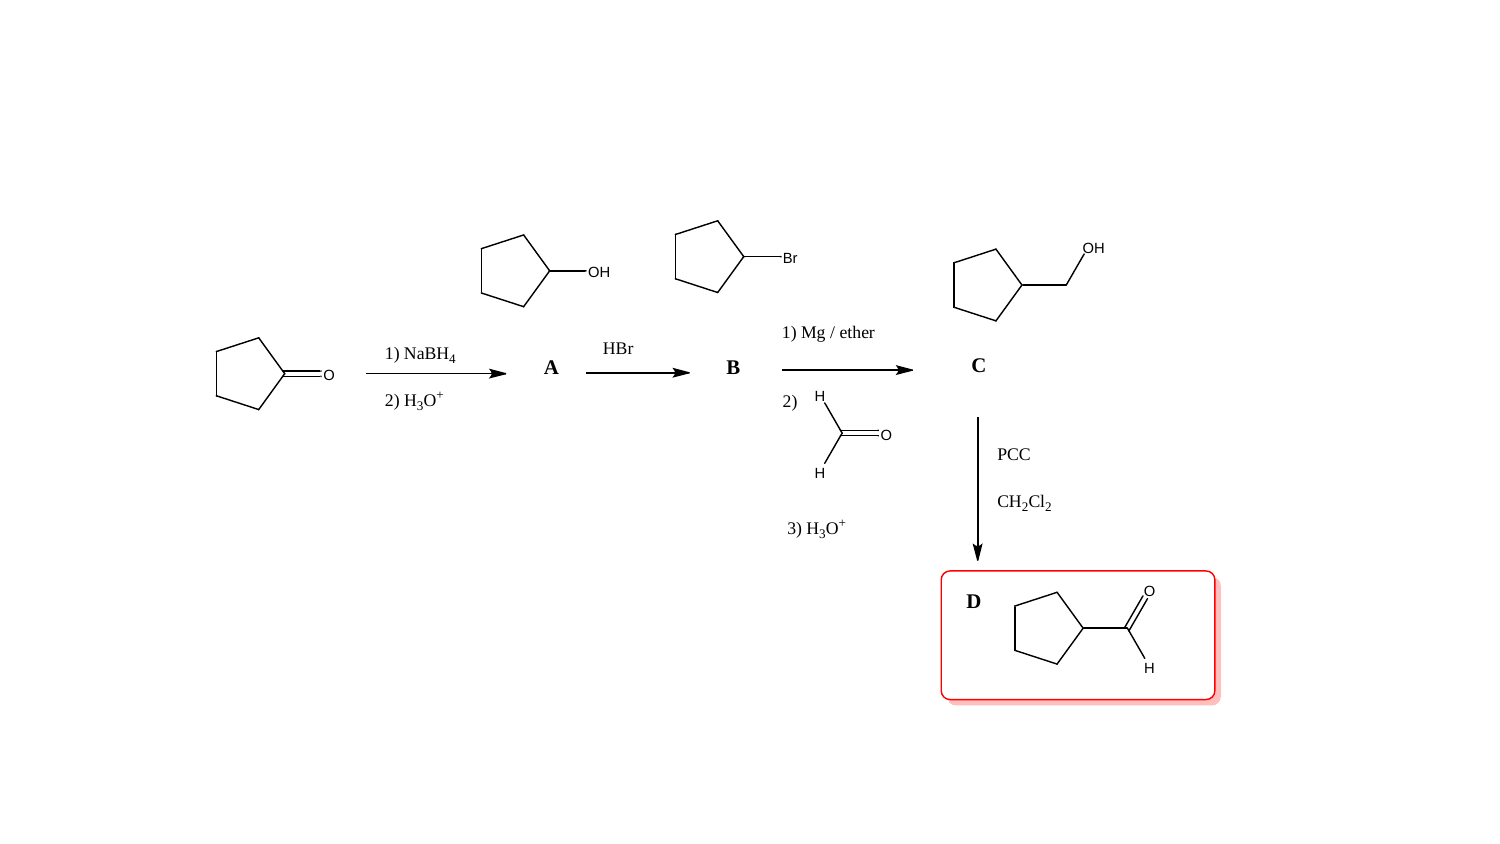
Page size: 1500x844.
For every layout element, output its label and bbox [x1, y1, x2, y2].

text_box [212, 216, 1226, 710]
